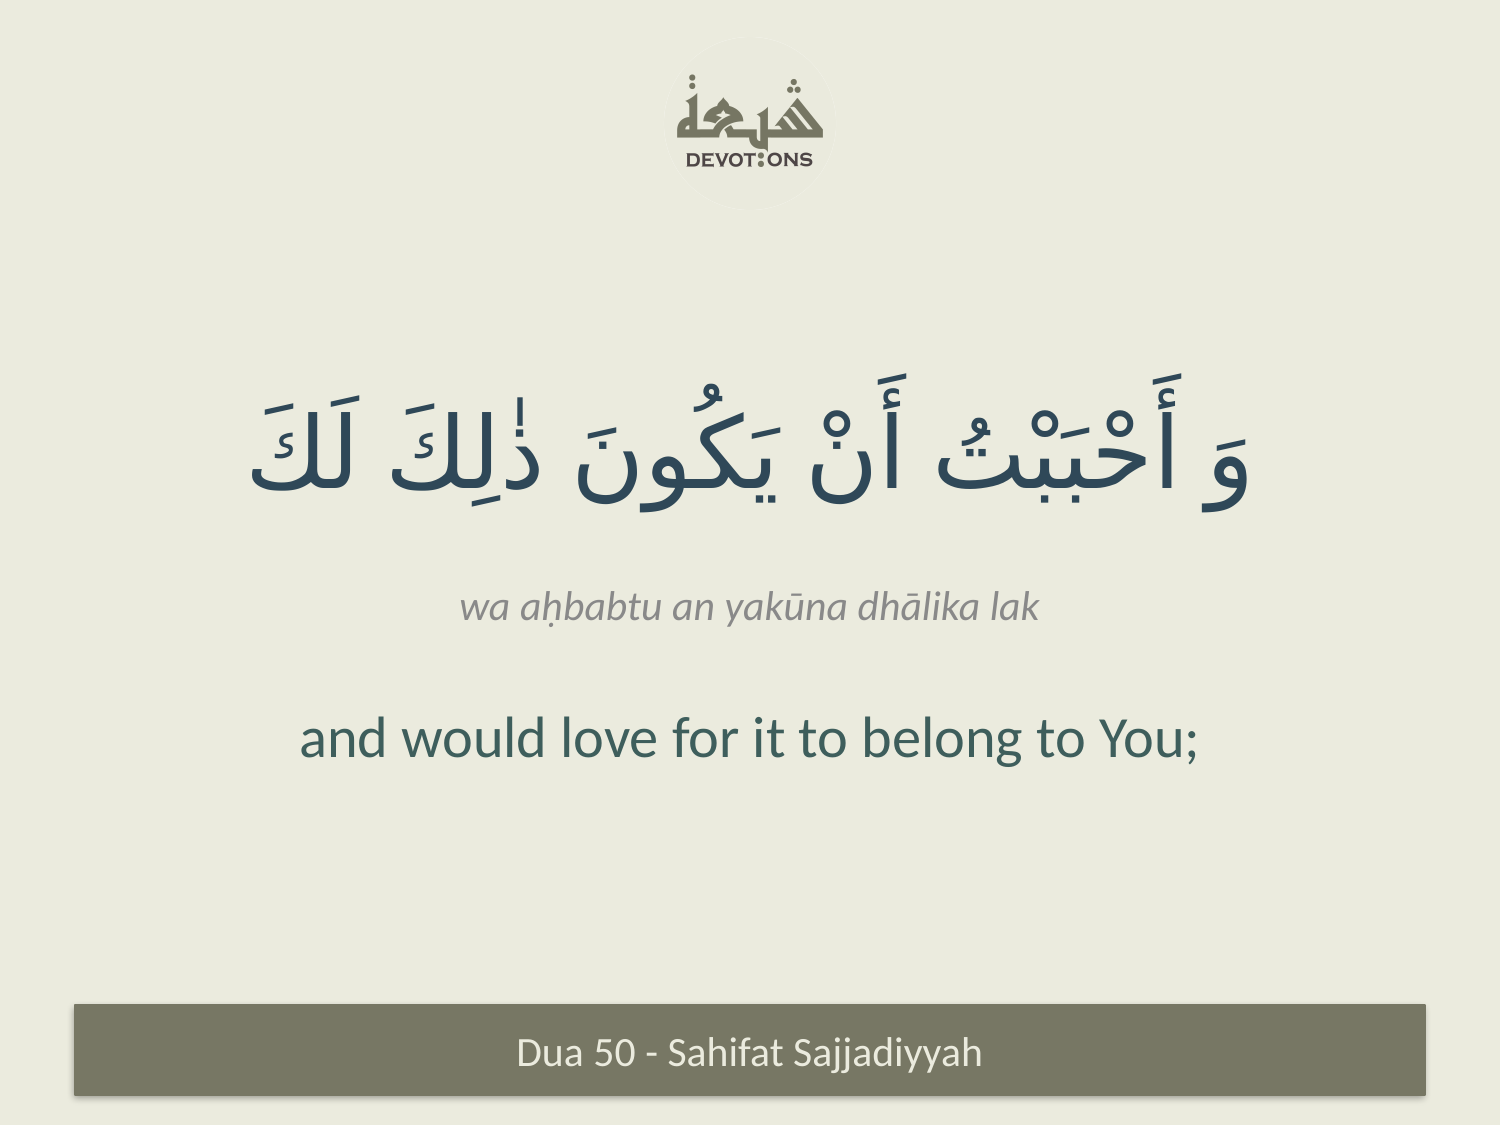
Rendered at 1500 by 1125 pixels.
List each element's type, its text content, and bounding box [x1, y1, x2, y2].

text_box Dua 50 - Sahifat Sajjadiyyah [501, 1017, 999, 1083]
text_box [74, 1004, 1426, 1096]
text_box وَ أَحْبَبْتُ أَنْ يَكُونَ ذٰلِكَ لَكَ wa aḥbabtu an yakūna dhālika lak and would love for it to belong to You; [74, 381, 1425, 776]
picture [656, 29, 844, 218]
